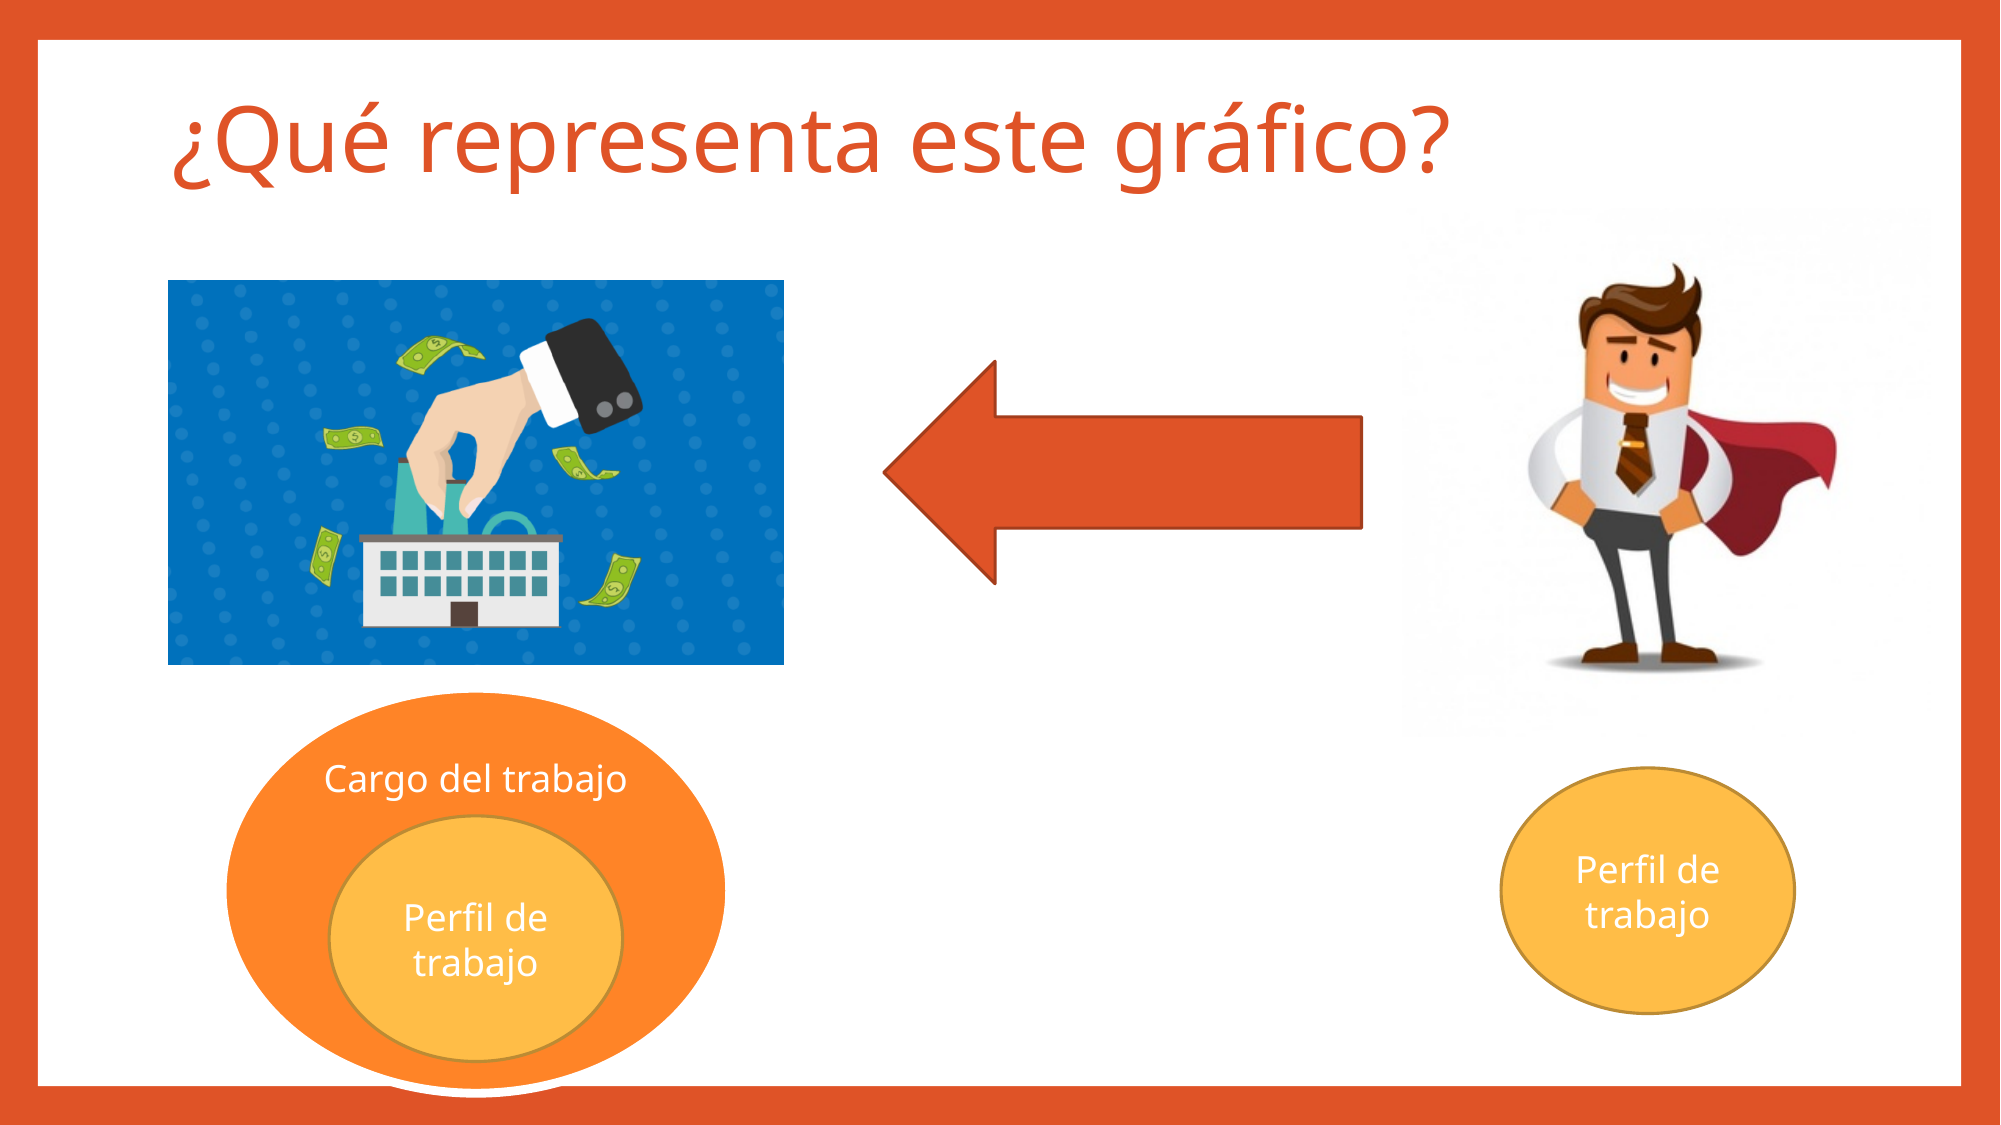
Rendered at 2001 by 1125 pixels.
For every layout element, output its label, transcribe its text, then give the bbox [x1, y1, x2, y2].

picture [1402, 208, 1932, 737]
text_box Perfil de trabajo [327, 814, 625, 1064]
text_box [882, 359, 1364, 586]
title ¿Qué representa este gráfico? [157, 31, 1778, 255]
text_box Cargo del trabajo [217, 683, 735, 1098]
picture [168, 280, 784, 665]
text_box Perfil de trabajo [1499, 766, 1797, 1016]
